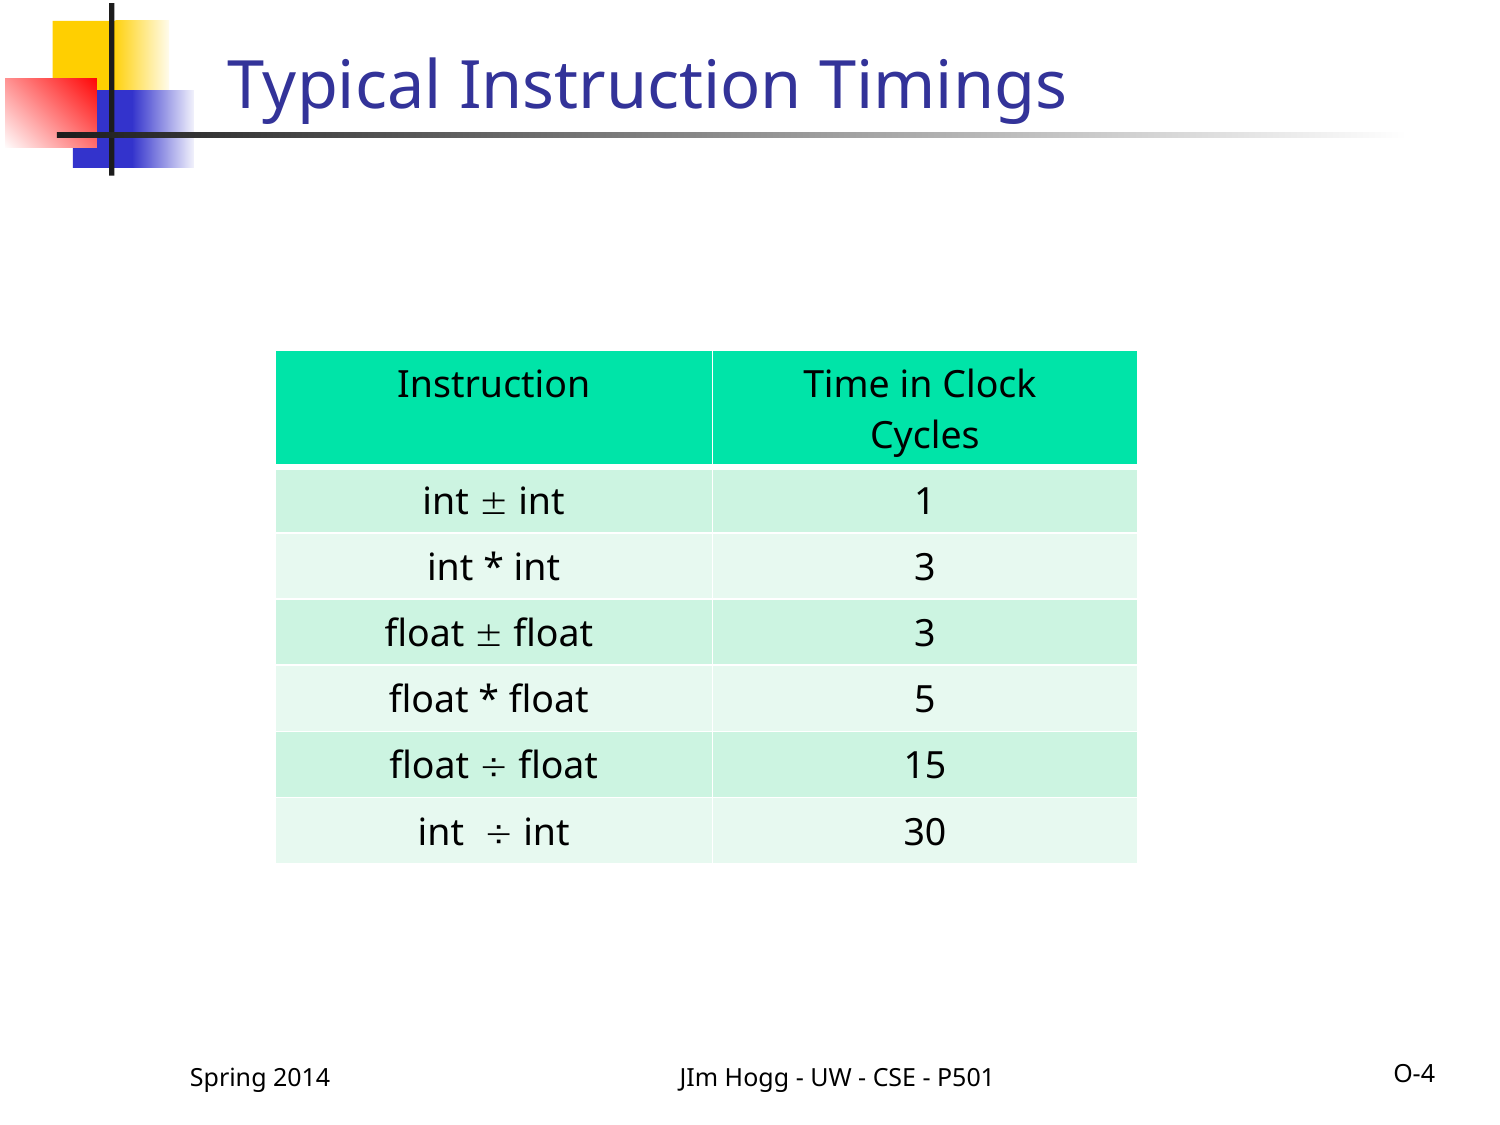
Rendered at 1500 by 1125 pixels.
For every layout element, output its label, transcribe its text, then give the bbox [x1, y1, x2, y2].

table_cell float * float [276, 666, 712, 731]
table_cell float  float [276, 600, 712, 664]
slide_number O-4 [1137, 1023, 1451, 1100]
table_cell 30 [713, 798, 1137, 863]
slide_number Spring 2014 [174, 1023, 488, 1100]
table_cell 3 [713, 600, 1137, 664]
table_cell int  int [276, 798, 712, 863]
table_header Time in Clock Cycles [713, 351, 1137, 464]
table_header Instruction [276, 351, 712, 464]
table_cell float  float [276, 732, 712, 797]
table_cell 3 [713, 534, 1137, 598]
table_cell int * int [276, 534, 712, 598]
table_cell 1 [713, 470, 1137, 532]
table_cell int  int [276, 470, 712, 532]
footer JIm Hogg - UW - CSE - P501 [599, 1023, 1076, 1100]
title Typical Instruction Timings [212, 51, 1491, 129]
table_cell 5 [713, 666, 1137, 731]
table_cell 15 [713, 732, 1137, 797]
